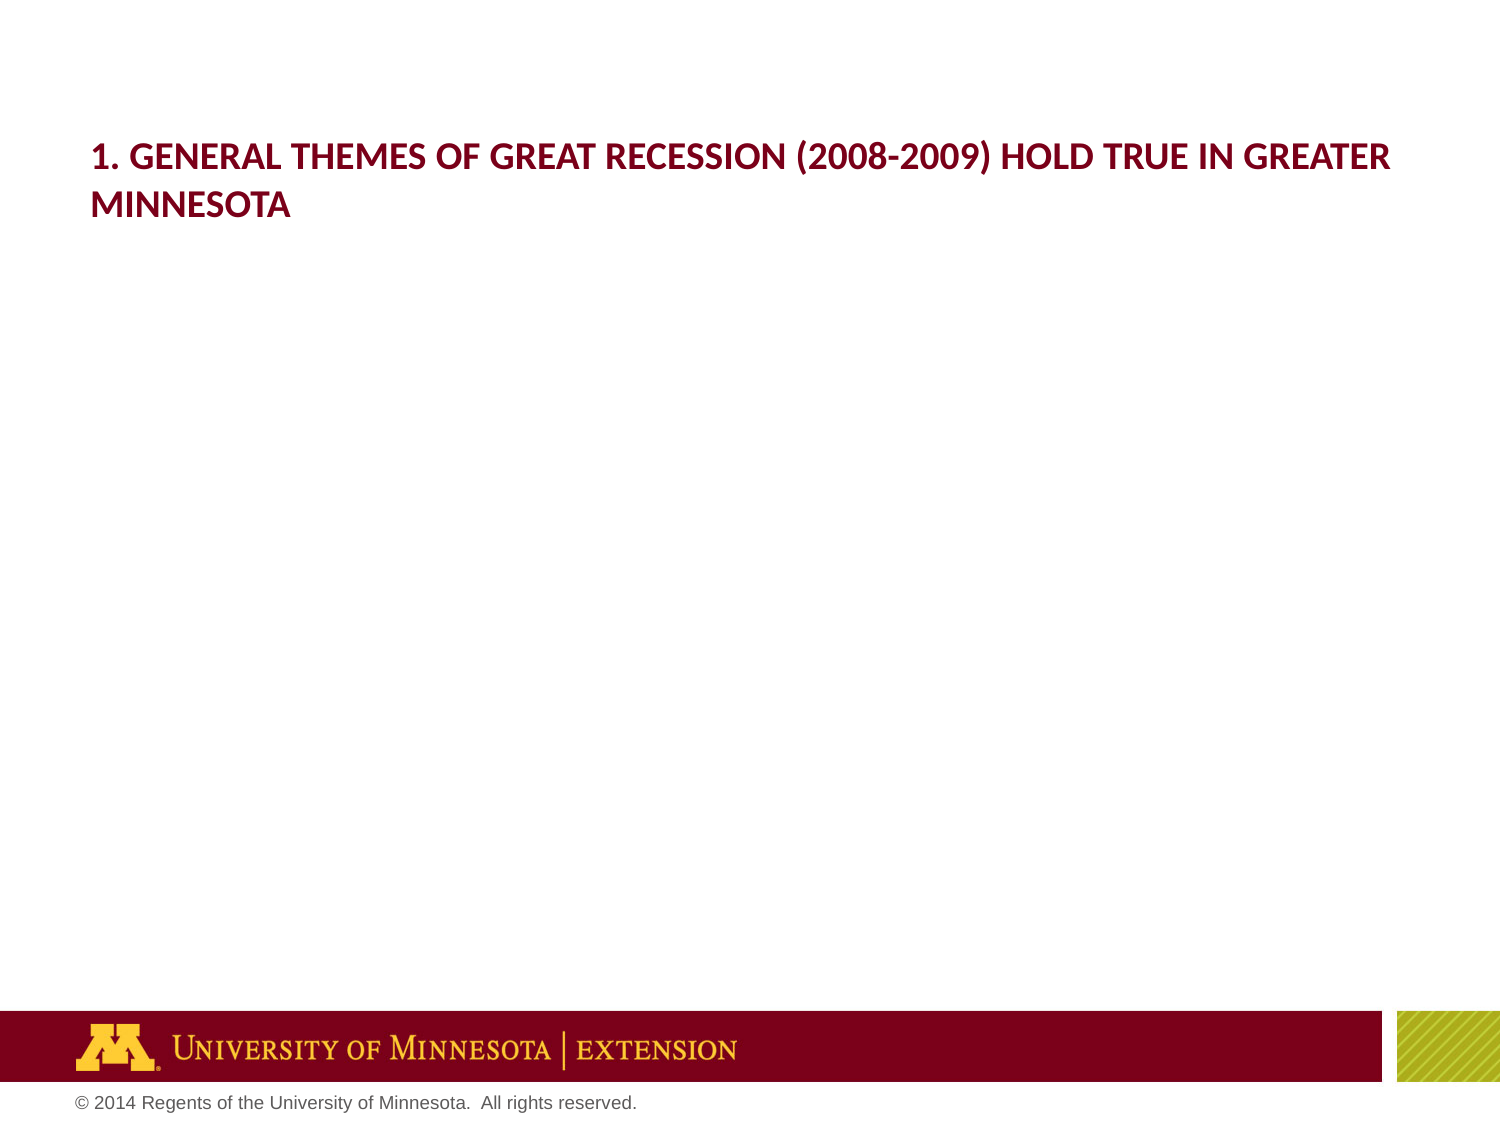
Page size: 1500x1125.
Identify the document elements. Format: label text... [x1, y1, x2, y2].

picture [0, 0, 1500, 1124]
title 1. General themes of great recession (2008-2009) hold true in greater Minnesota [75, 122, 1425, 233]
